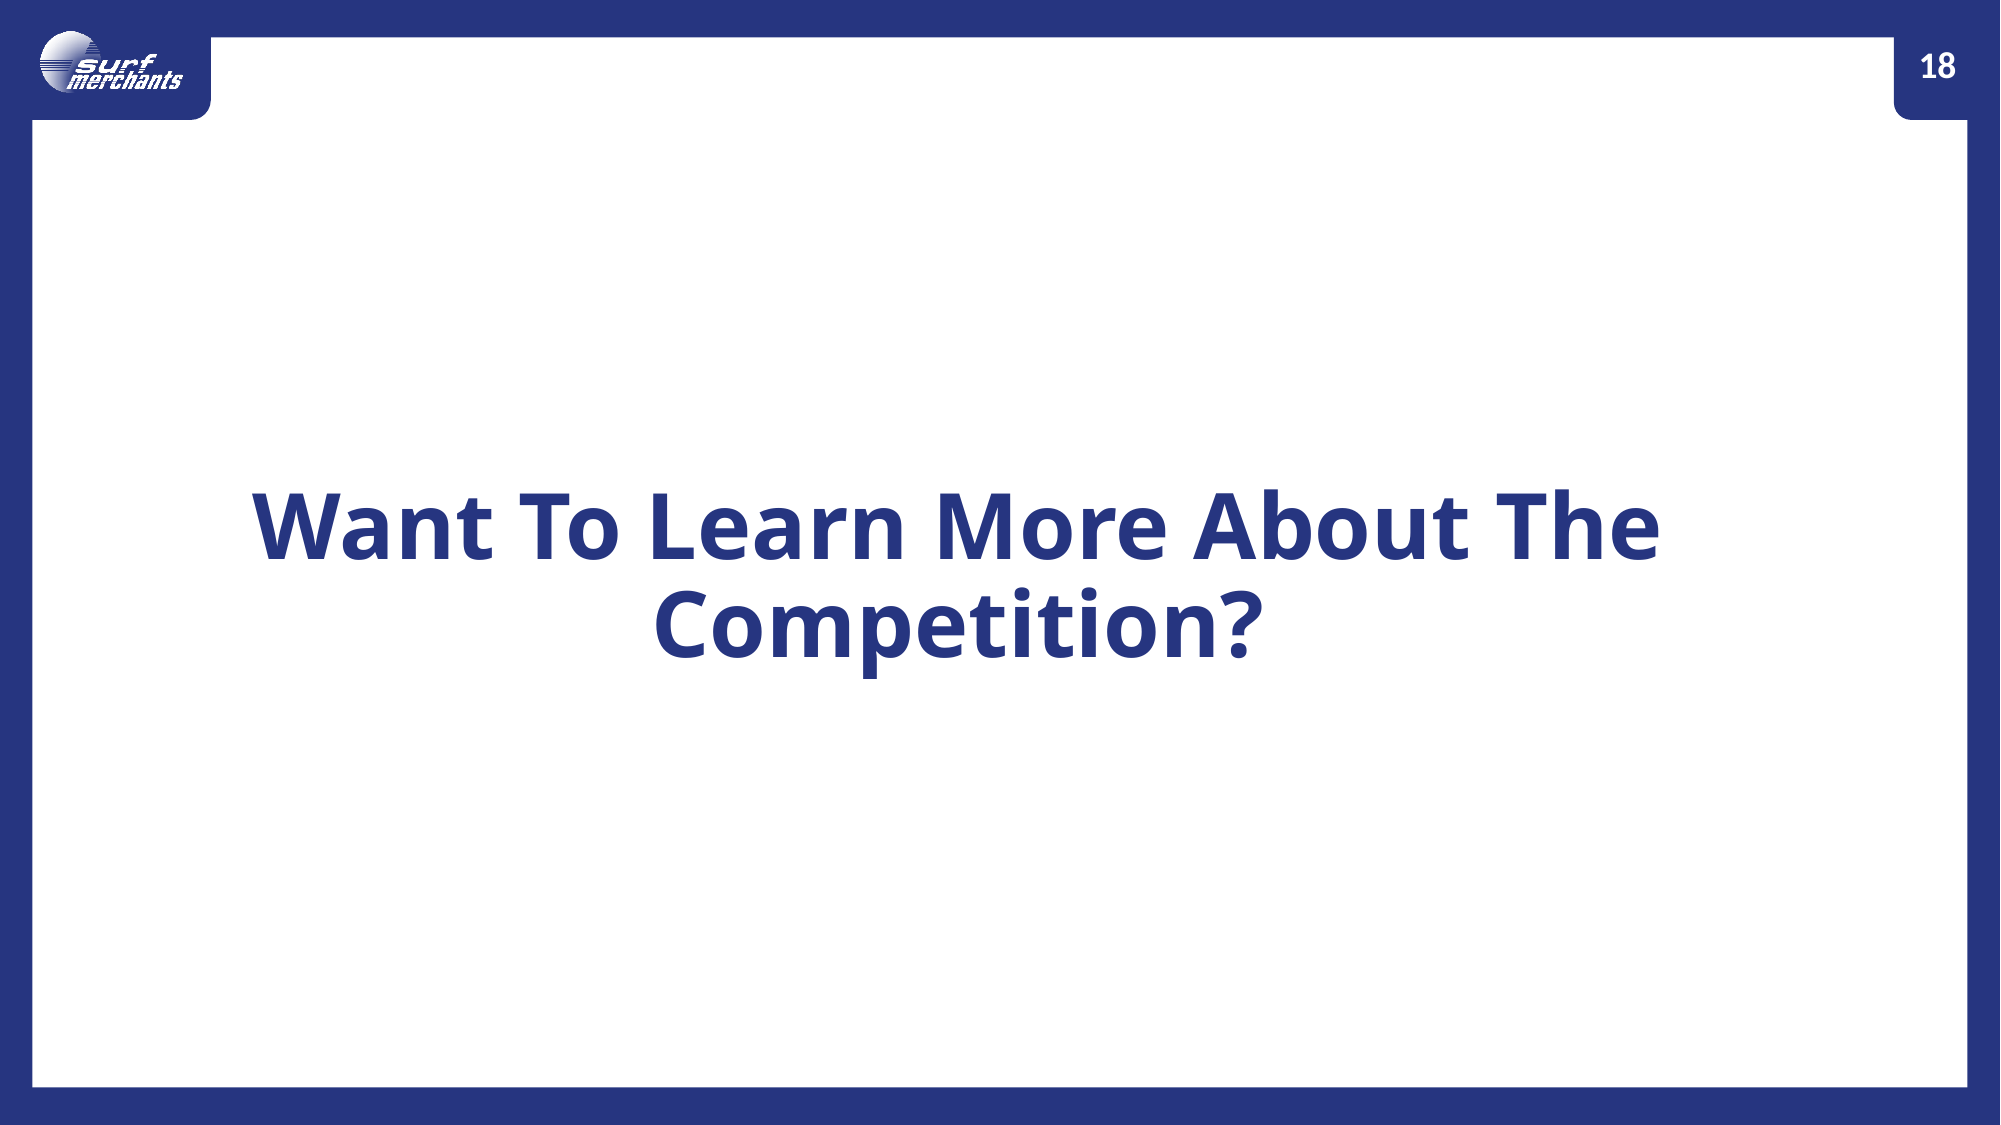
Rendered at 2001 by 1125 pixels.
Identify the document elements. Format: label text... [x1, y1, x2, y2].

text_box Want To Learn More About The Competition? [218, 479, 1698, 649]
slide_number 18 [1878, 29, 1972, 98]
picture [40, 31, 183, 93]
